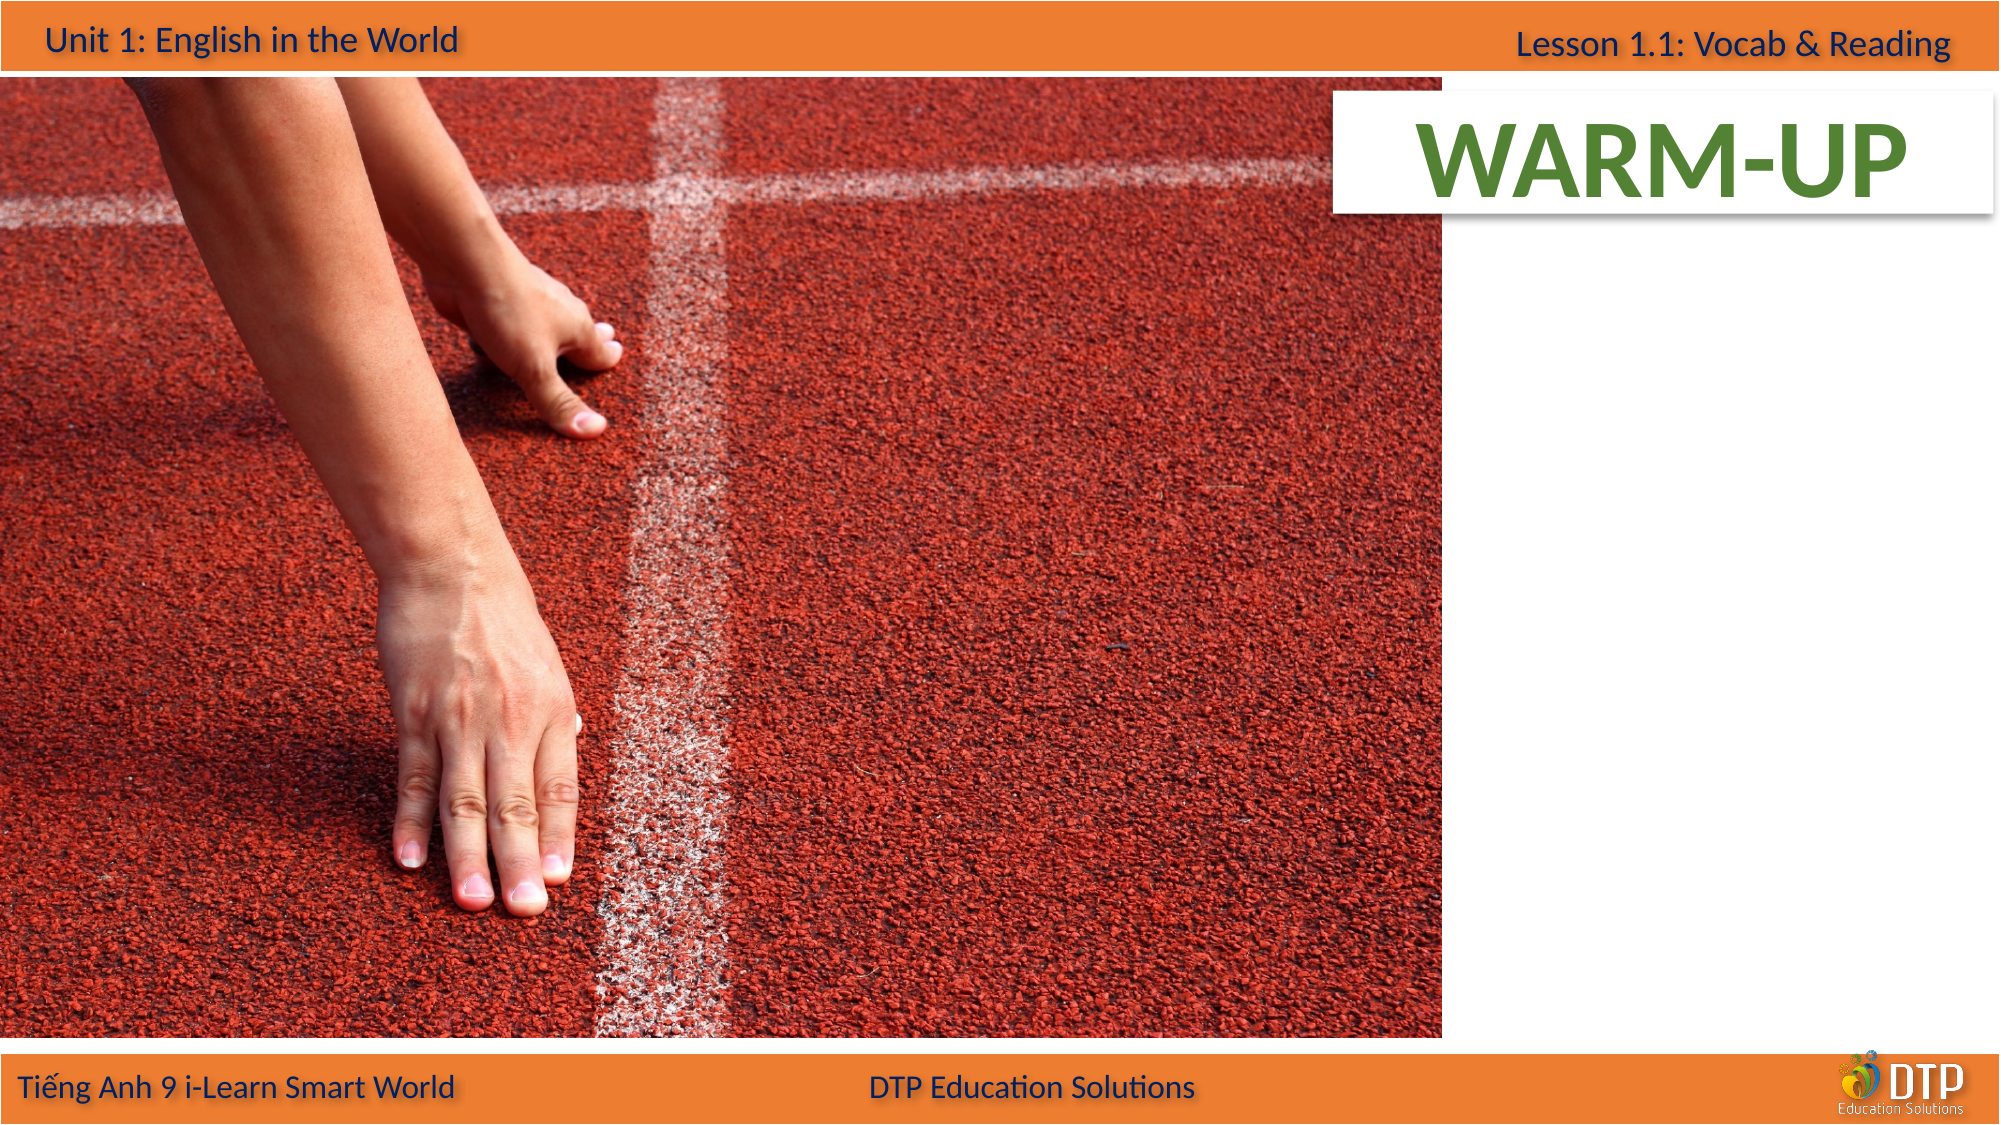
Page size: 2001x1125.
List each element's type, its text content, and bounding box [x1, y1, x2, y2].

picture [1839, 1050, 1963, 1114]
picture [0, 77, 1442, 1038]
text_box WARM-UP [1441, 90, 1994, 214]
